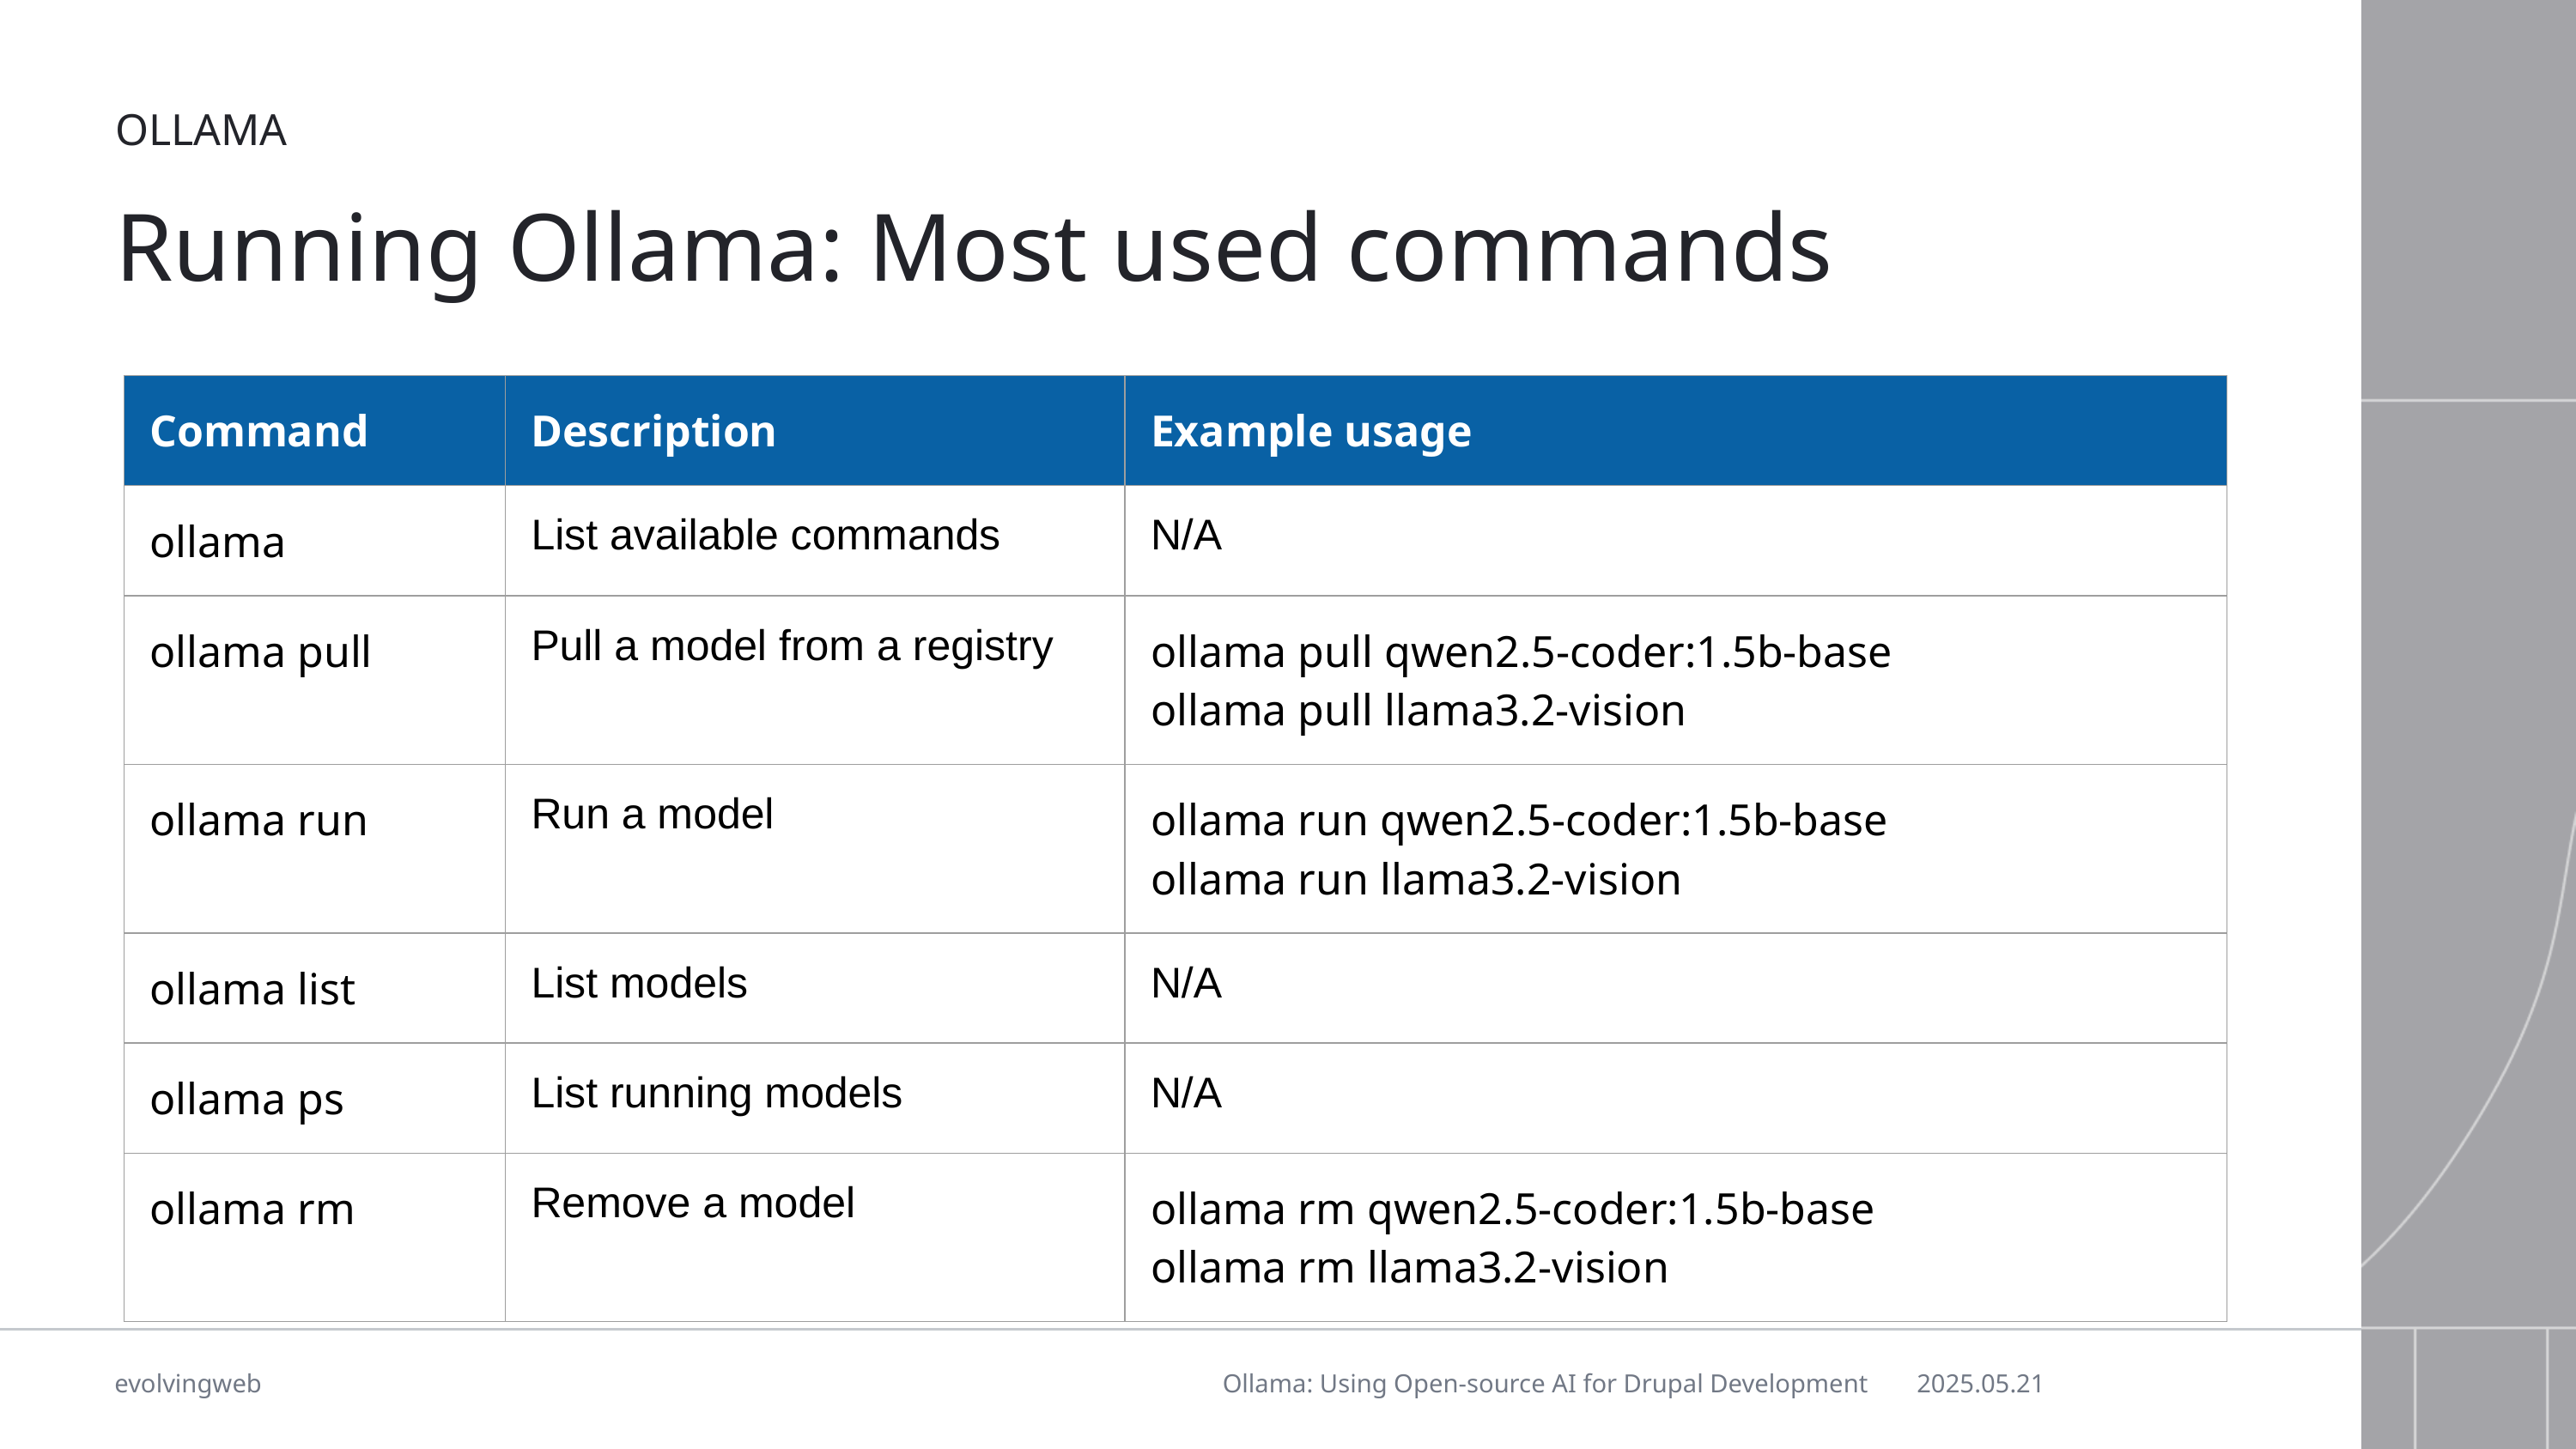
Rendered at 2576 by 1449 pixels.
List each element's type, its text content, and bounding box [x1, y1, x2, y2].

table_cell ollama ps [125, 1044, 505, 1153]
table_cell N/A [1126, 1044, 2227, 1153]
table_cell ollama list [125, 934, 505, 1042]
title Running Ollama: Most used commands [82, 188, 2093, 464]
table_cell Pull a model from a registry [506, 597, 1124, 764]
table_cell ollama rm [125, 1154, 505, 1321]
table_cell Run a model [506, 765, 1124, 932]
table_cell N/A [1126, 486, 2227, 595]
table_cell N/A [1126, 934, 2227, 1042]
table_cell ollama [125, 486, 505, 595]
table_header Command [125, 376, 505, 485]
table_header Description [506, 376, 1124, 485]
table_cell ollama rm qwen2.5-coder:1.5b-base ollama rm llama3.2-vision [1126, 1154, 2227, 1321]
table_cell Remove a model [506, 1154, 1124, 1321]
table_cell List models [506, 934, 1124, 1042]
table_cell ollama pull [125, 597, 505, 764]
picture [0, 0, 2576, 1449]
table_header Example usage [1126, 376, 2227, 485]
table_cell ollama pull qwen2.5-coder:1.5b-base ollama pull llama3.2-vision [1126, 597, 2227, 764]
table_cell List available commands [506, 486, 1124, 595]
table_cell ollama run [125, 765, 505, 932]
table_cell ollama run qwen2.5-coder:1.5b-base ollama run llama3.2-vision [1126, 765, 2227, 932]
subtitle OLLAMA [82, 53, 1288, 183]
table_cell List running models [506, 1044, 1124, 1153]
